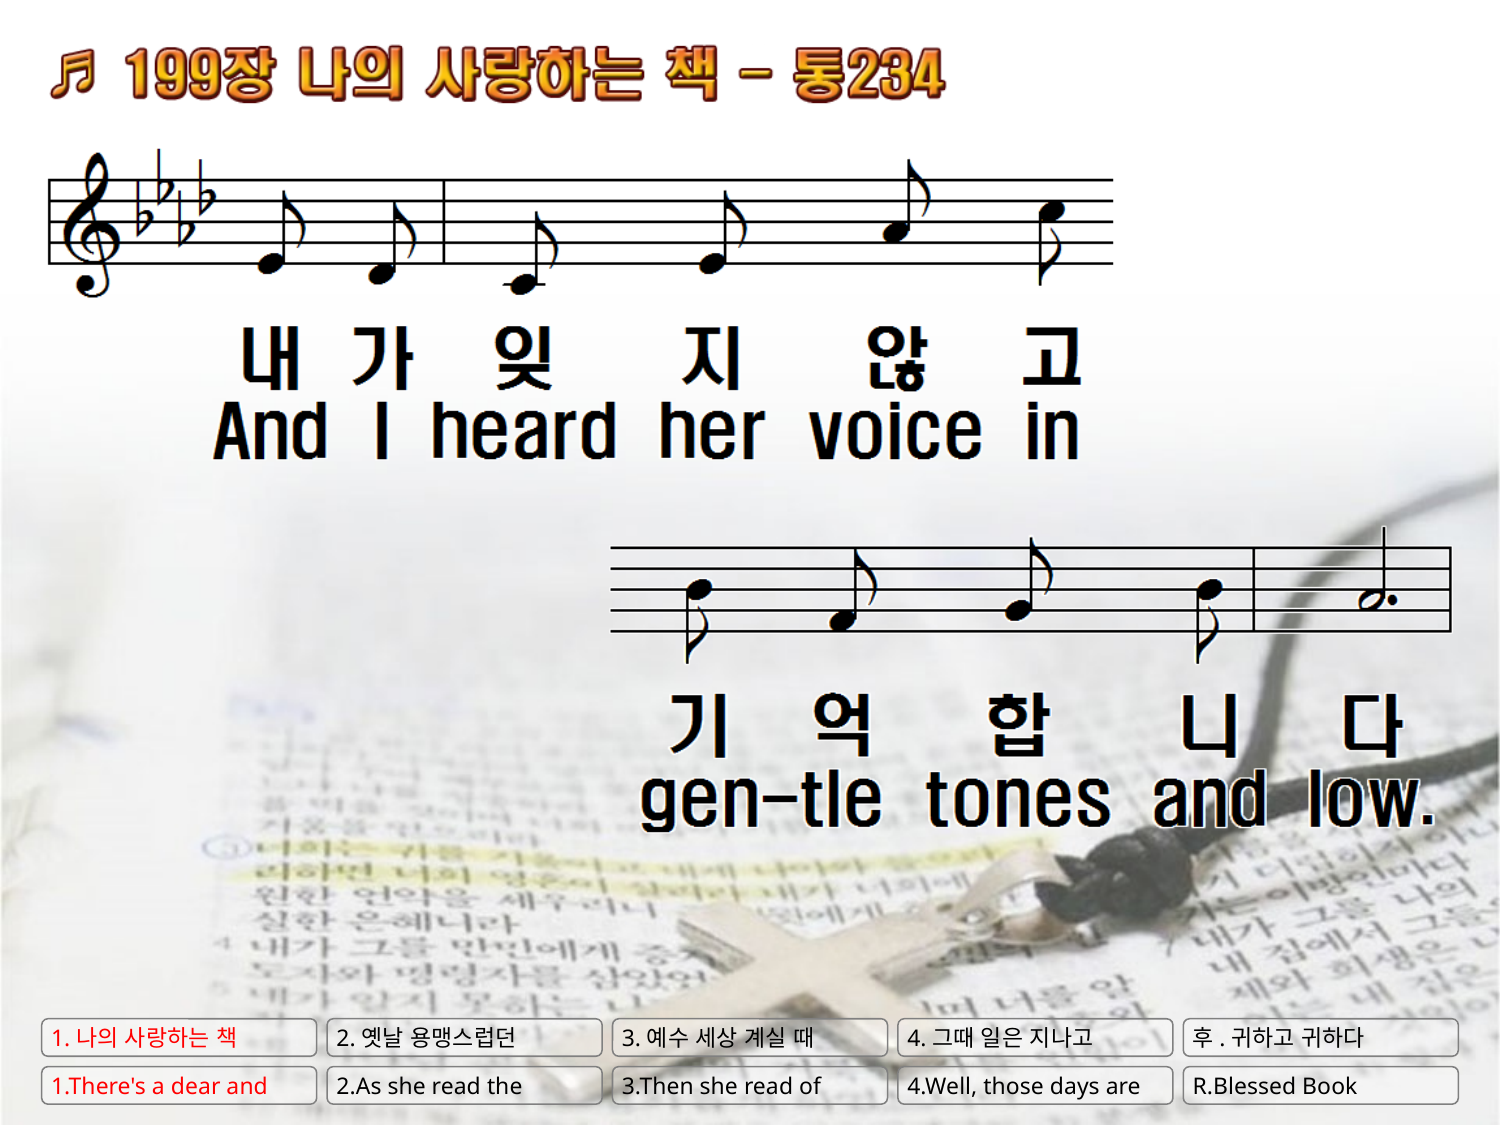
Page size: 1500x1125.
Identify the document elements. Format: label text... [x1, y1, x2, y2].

text_box 2.As she read the [327, 1066, 603, 1105]
text_box 3.예수 세상 계실 때 [612, 1018, 888, 1057]
text_box R.Blessed Book [1183, 1066, 1459, 1105]
text_box 3.Then she read of [612, 1066, 888, 1105]
picture [0, 0, 1500, 1125]
text_box 4.Well, those days are [897, 1066, 1173, 1105]
text_box 1.나의 사랑하는 책 [41, 1018, 317, 1057]
text_box 1.There's a dear and [41, 1066, 317, 1105]
text_box 4.그때 일은 지나고 [897, 1018, 1173, 1057]
text_box 2.옛날 용맹스럽던 [327, 1018, 603, 1057]
text_box 후.귀하고 귀하다 [1183, 1018, 1459, 1057]
